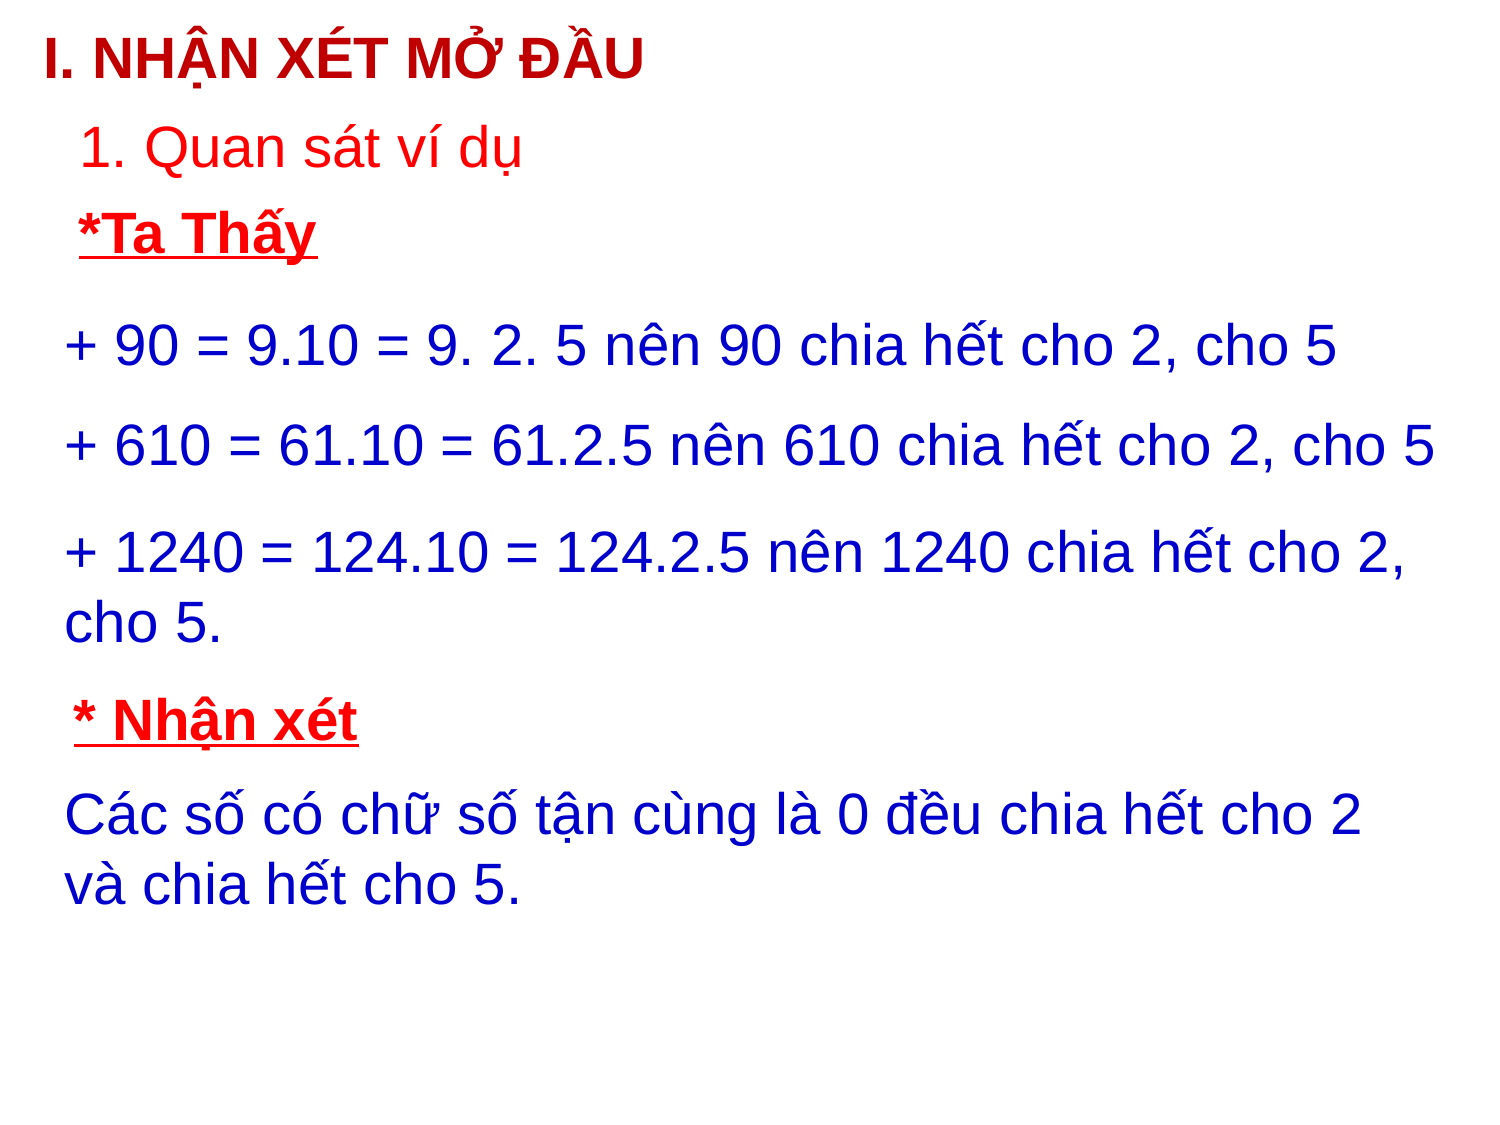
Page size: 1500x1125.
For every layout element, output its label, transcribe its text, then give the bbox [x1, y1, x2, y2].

text_box 1. Quan sát ví dụ [64, 101, 540, 187]
text_box + 610 = 61.10 = 61.2.5 nên 610 chia hết cho 2, cho 5 [49, 399, 1488, 485]
text_box I. NHẬN XÉT MỞ ĐẦU [28, 12, 662, 98]
text_box *Ta Thấy [64, 187, 333, 273]
text_box + 1240 = 124.10 = 124.2.5 nên 1240 chia hết cho 2, cho 5. [49, 506, 1488, 662]
text_box * Nhận xét [58, 675, 374, 760]
text_box + 90 = 9.10 = 9. 2. 5 nên 90 chia hết cho 2, cho 5 [49, 299, 1463, 385]
text_box Các số có chữ số tận cùng là 0 đều chia hết cho 2 và chia hết cho 5. [49, 768, 1400, 924]
